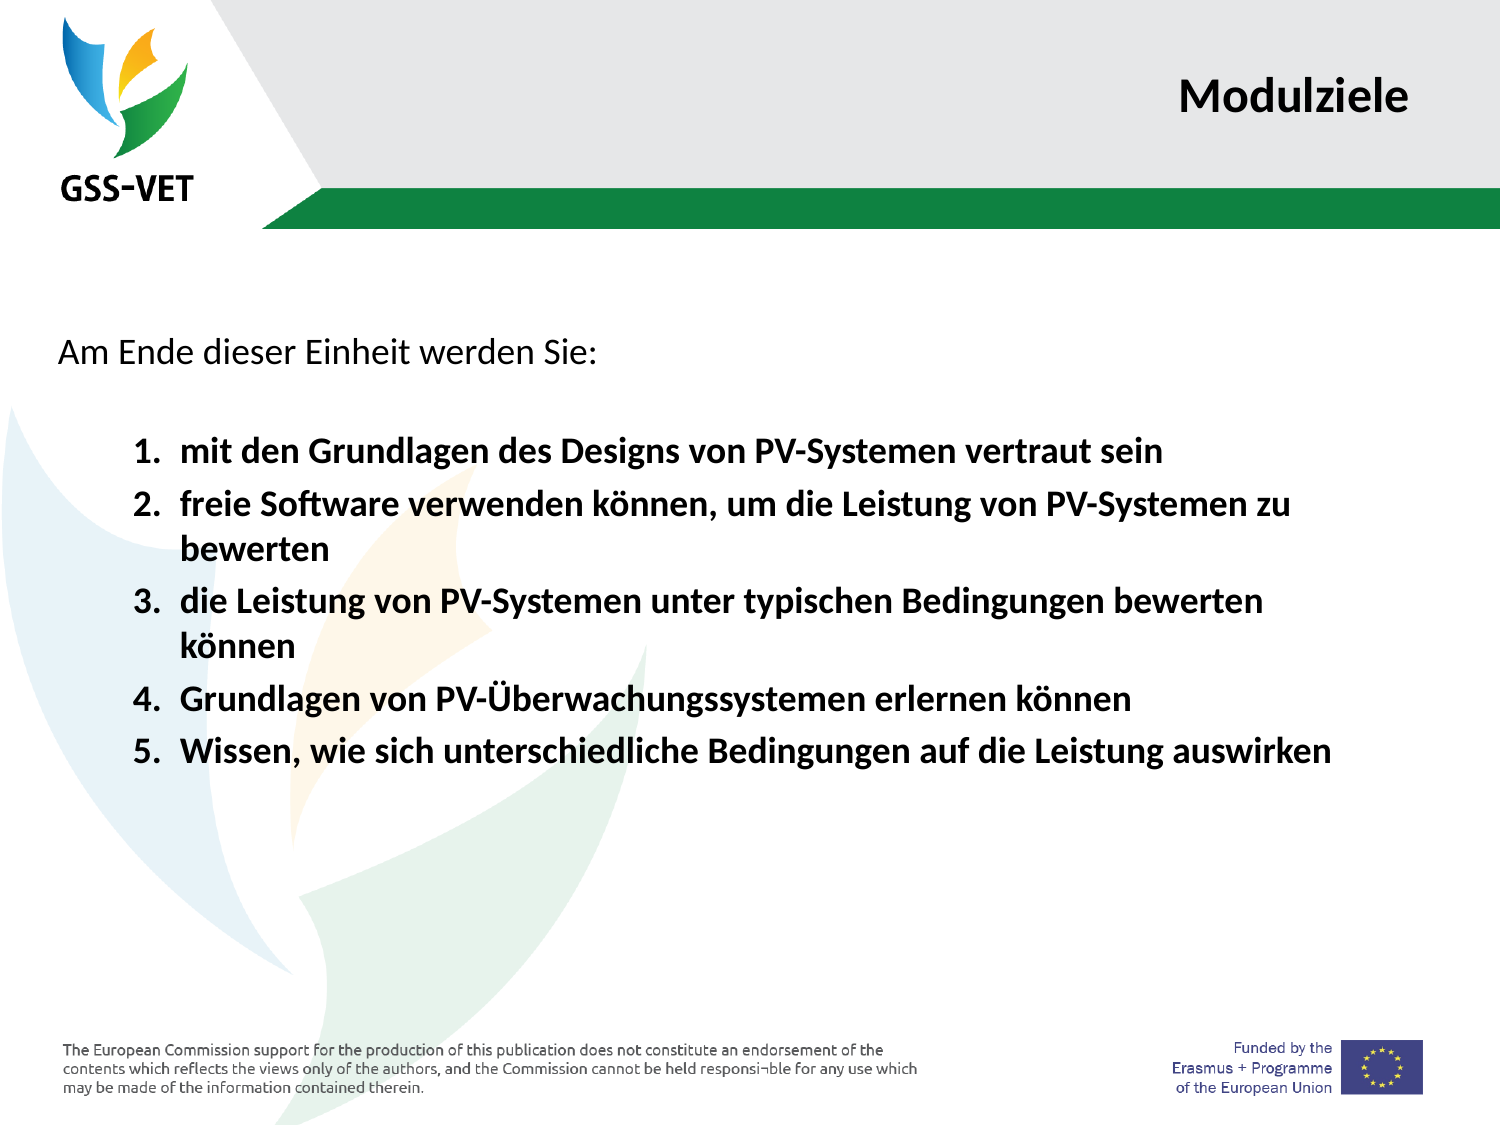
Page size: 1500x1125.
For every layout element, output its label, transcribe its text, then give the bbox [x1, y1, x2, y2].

picture [0, 0, 1500, 1125]
title Modulziele [324, 0, 1425, 185]
list Am Ende dieser Einheit werden Sie: mit den Grundlagen des Designs von PV-Systemen vertraut sein freie Software verwenden können, um die Leistung von PV-Systemen zu bewerten die Leistung von PV-Systemen unter typischen Bedingungen bewerten können Grundlagen von PV-Überwachungssystemen erlernen können Wissen, wie sich unterschiedliche Bedingungen auf die Leistung auswirken [42, 267, 1402, 965]
